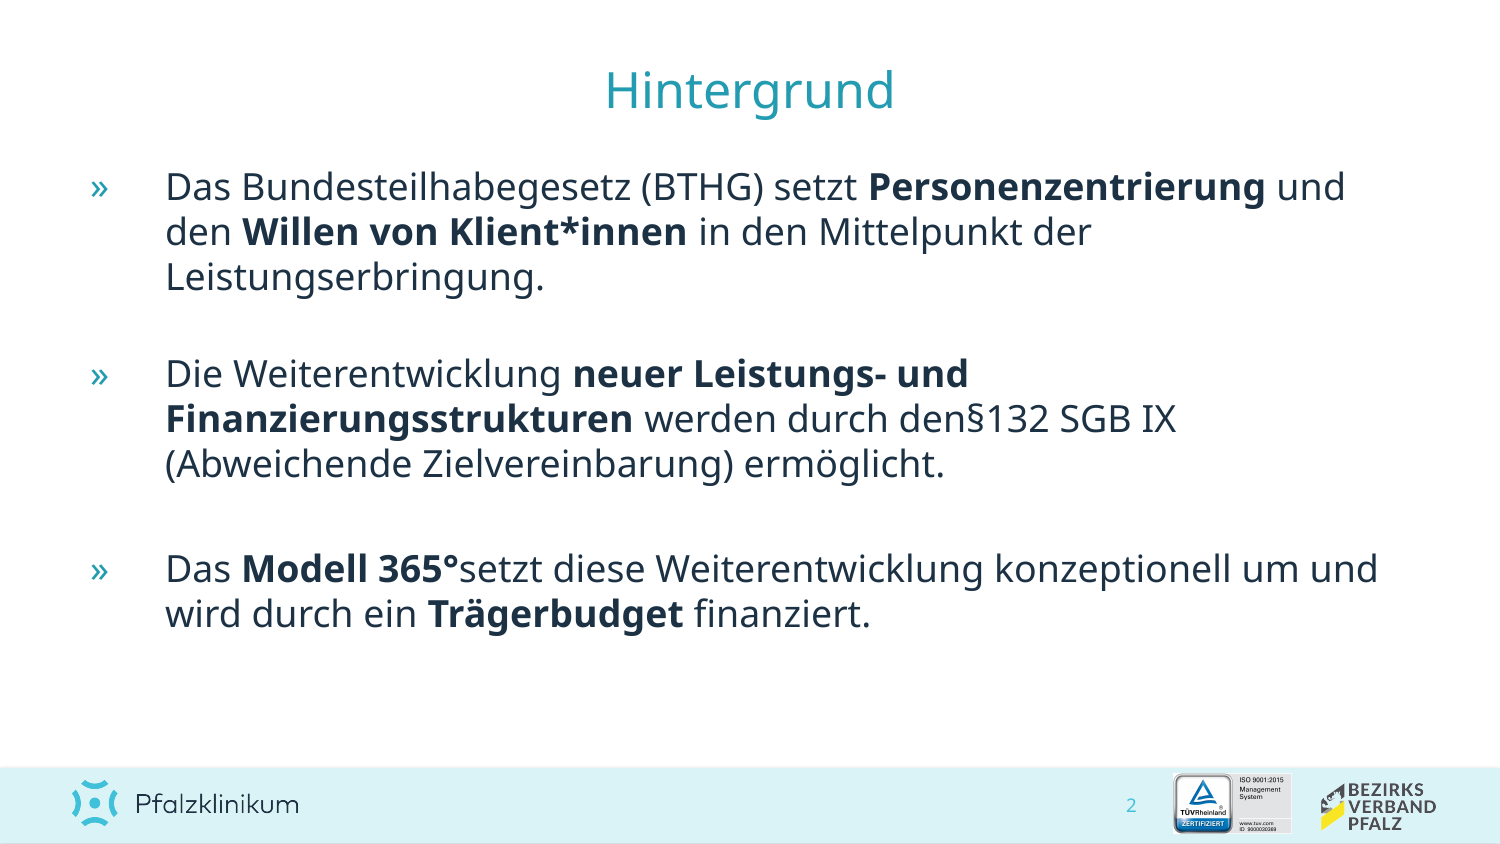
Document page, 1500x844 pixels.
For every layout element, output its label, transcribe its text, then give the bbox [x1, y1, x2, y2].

list Das Bundesteilhabegesetz (BTHG) setzt Personenzentrierung und den Willen von Klient*innen in den Mittelpunkt der Leistungserbringung. Die Weiterentwicklung neuer Leistungs- und Finanzierungsstrukturen werden durch den§132 SGB IX (Abweichende Zielvereinbarung) ermöglicht. Das Modell 365°setzt diese Weiterentwicklung konzeptionell um und wird durch ein Trägerbudget finanziert. [75, 155, 1425, 752]
slide_number 2 [1055, 784, 1152, 830]
picture [1173, 773, 1292, 834]
picture [71, 779, 299, 827]
title Hintergrund [75, 33, 1425, 144]
picture [1321, 783, 1436, 831]
